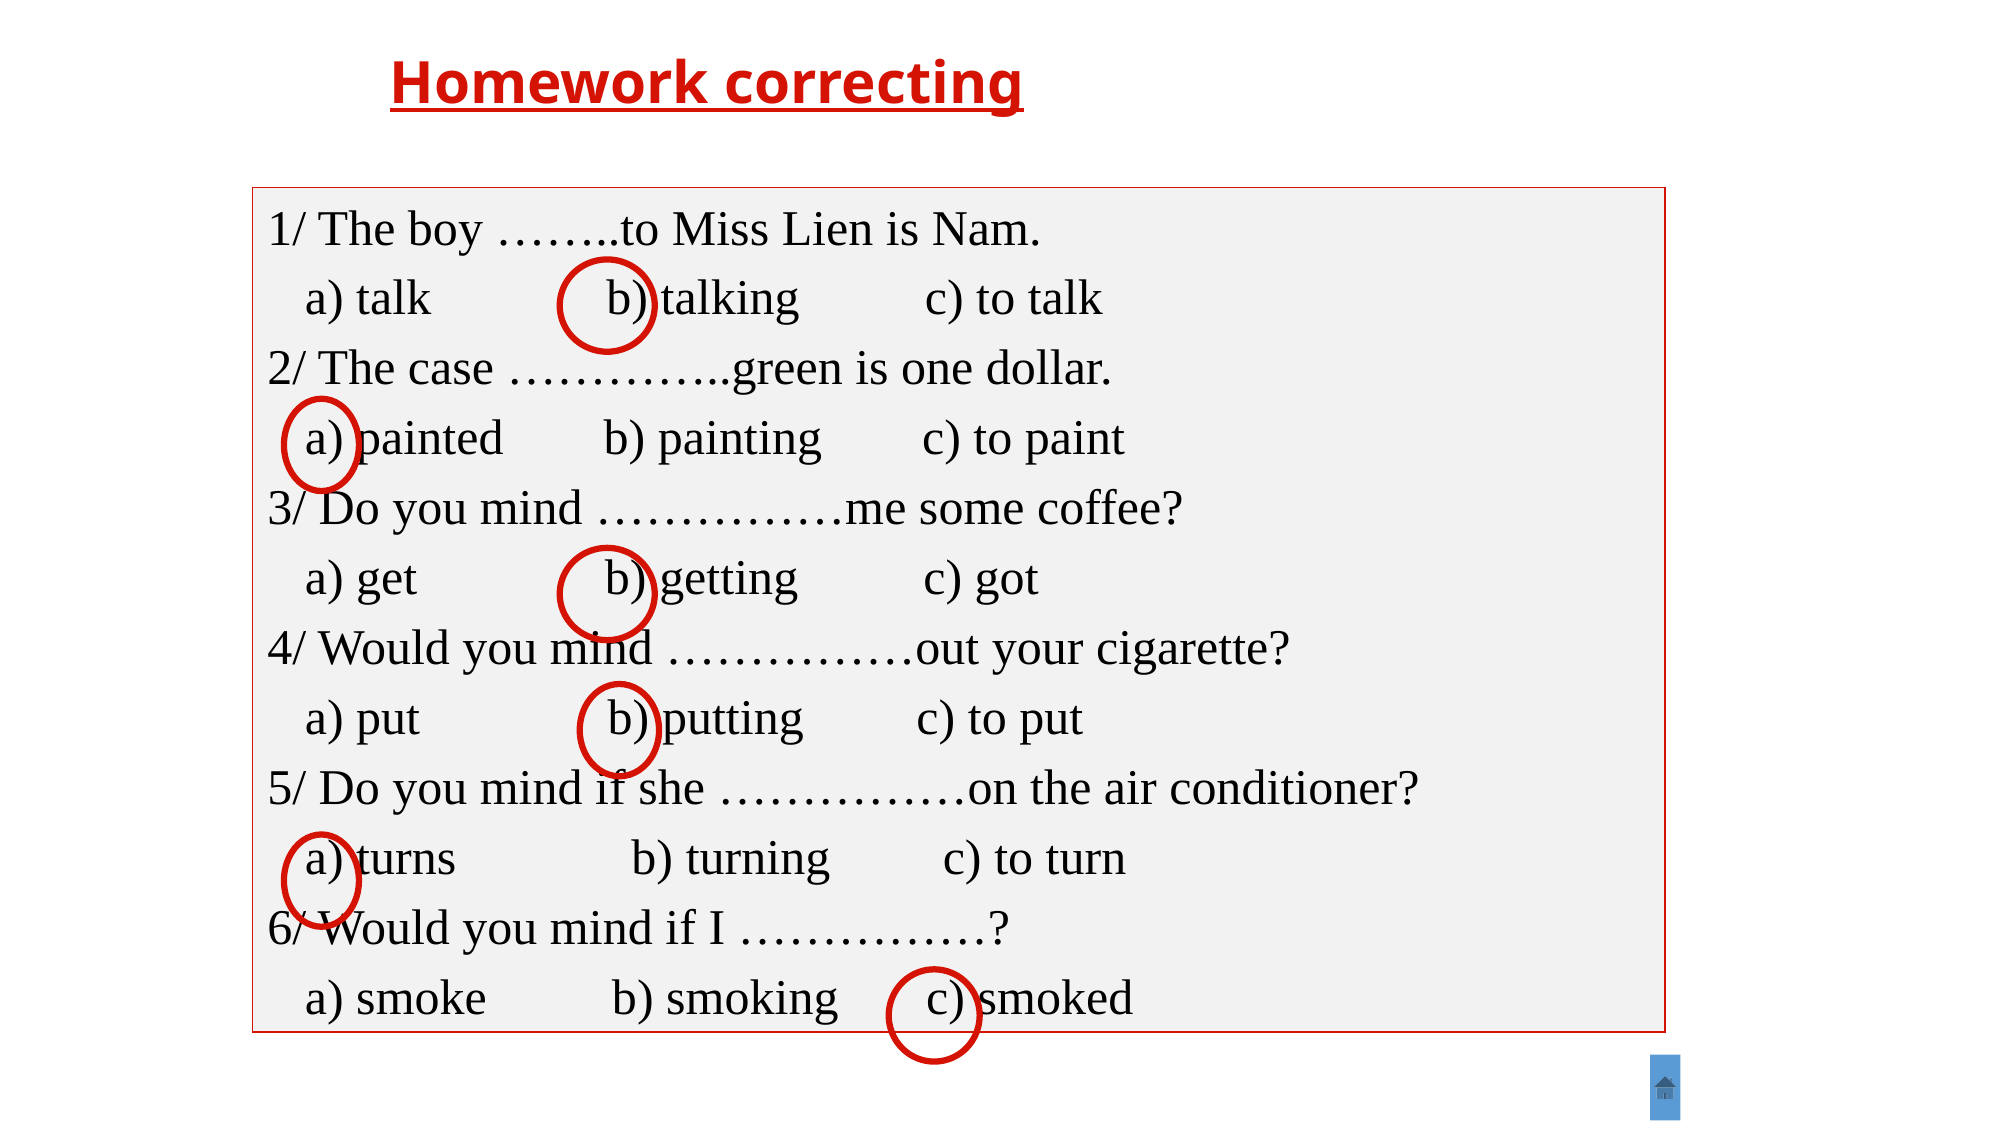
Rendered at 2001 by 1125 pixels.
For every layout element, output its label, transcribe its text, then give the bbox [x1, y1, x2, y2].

text_box [283, 398, 359, 492]
text_box [888, 969, 980, 1062]
text_box [579, 683, 660, 777]
text_box [283, 834, 359, 927]
text_box Homework correcting [375, 37, 1238, 123]
text_box [1650, 1054, 1681, 1121]
text_box [559, 547, 655, 641]
text_box 1/ The boy ……..to Miss Lien is Nam. a) talk b) talking c) to talk 2/ The case …………..green is one dollar. a) painted b) painting c) to paint 3/ Do you mind ……………me some coffee? a) get b) getting c) got 4/ Would you mind ……………out your cigarette? a) put b) putting c) to put 5/ Do you mind if she ……………on the air conditioner? a) turns b) turning c) to turn 6/ Would you mind if I ……………? a) smoke b) smoking c) smoked [252, 187, 1666, 1032]
text_box [559, 259, 655, 352]
